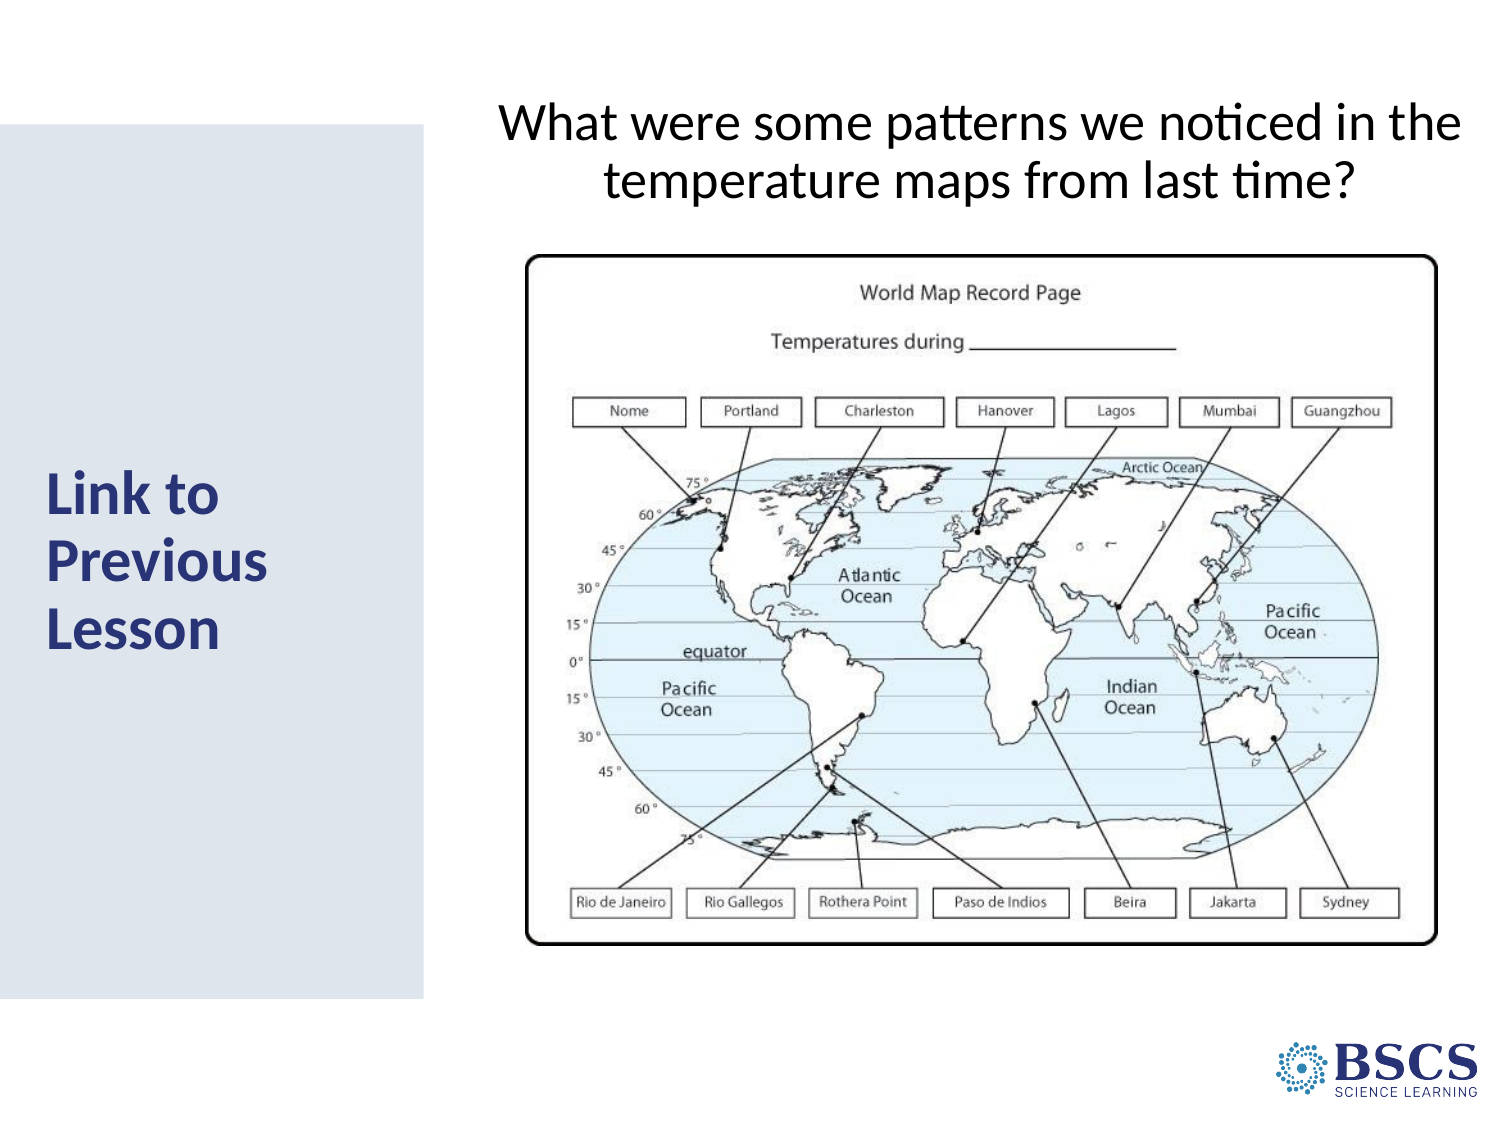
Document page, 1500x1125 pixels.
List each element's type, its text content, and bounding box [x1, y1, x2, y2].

text_box What were some patterns we noticed in the temperature maps from last time? [432, 85, 1500, 274]
picture [524, 253, 1438, 946]
title Link to Previous Lesson [31, 184, 394, 940]
picture [1275, 1041, 1478, 1098]
